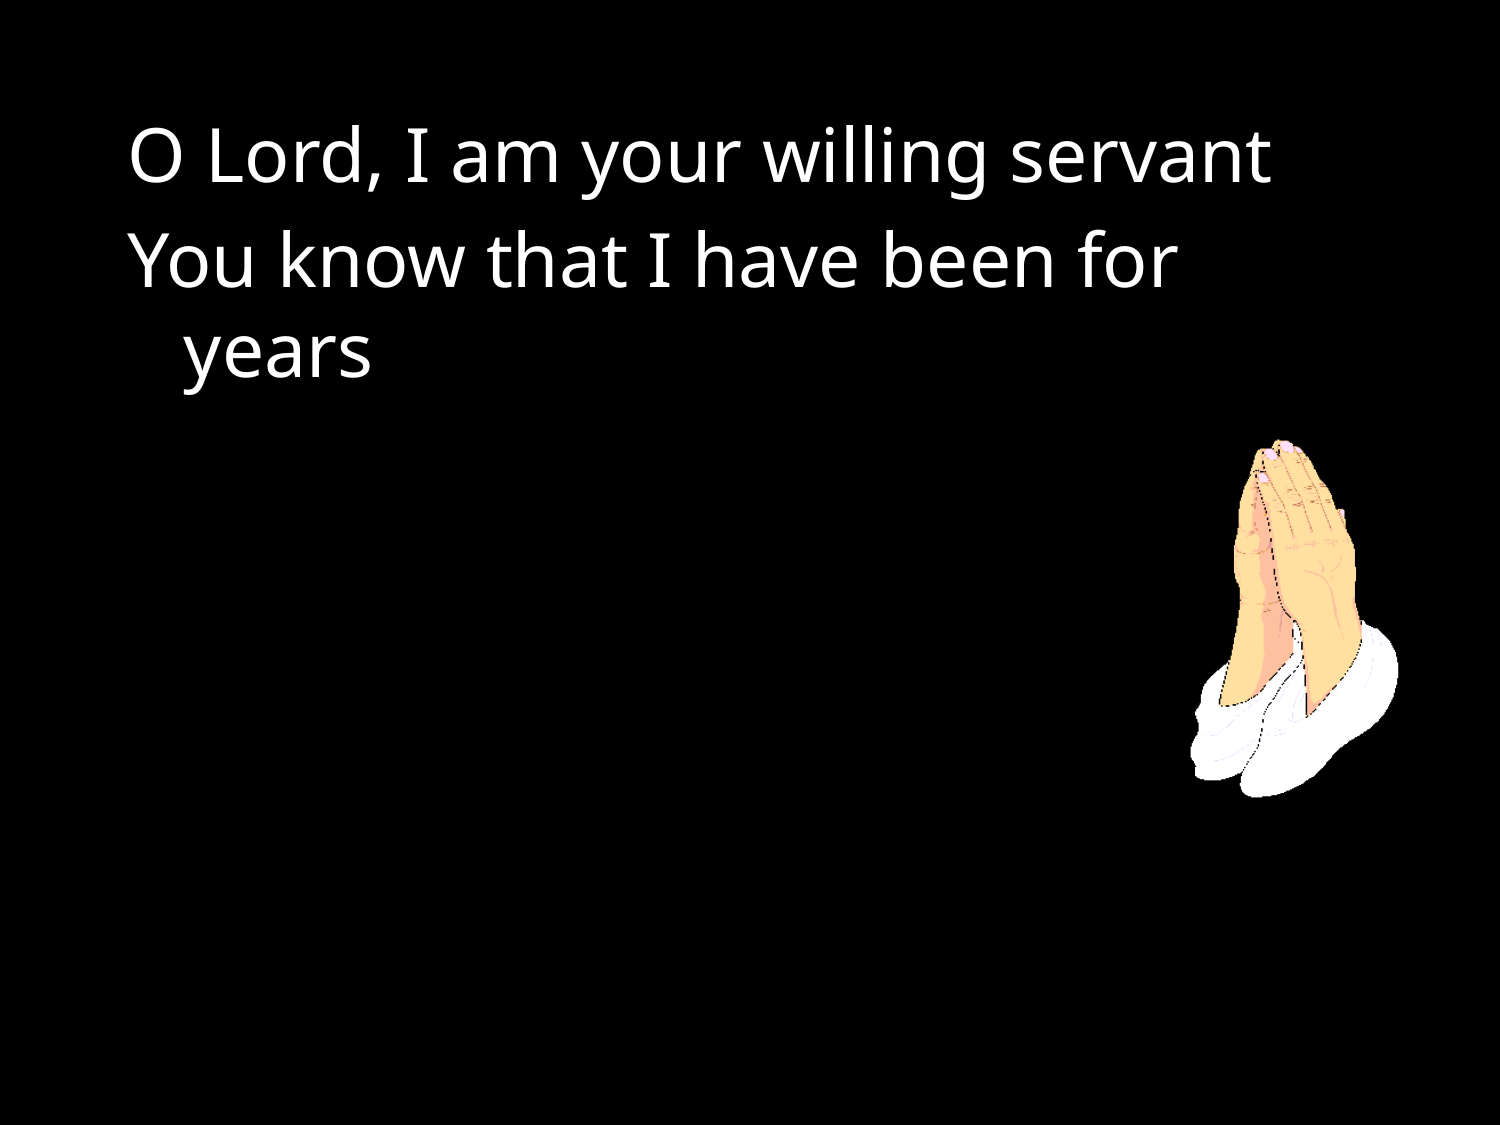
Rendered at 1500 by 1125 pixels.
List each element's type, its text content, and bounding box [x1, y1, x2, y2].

picture [1187, 437, 1402, 800]
list O Lord, I am your willing servant You know that I have been for years [112, 99, 1388, 1000]
